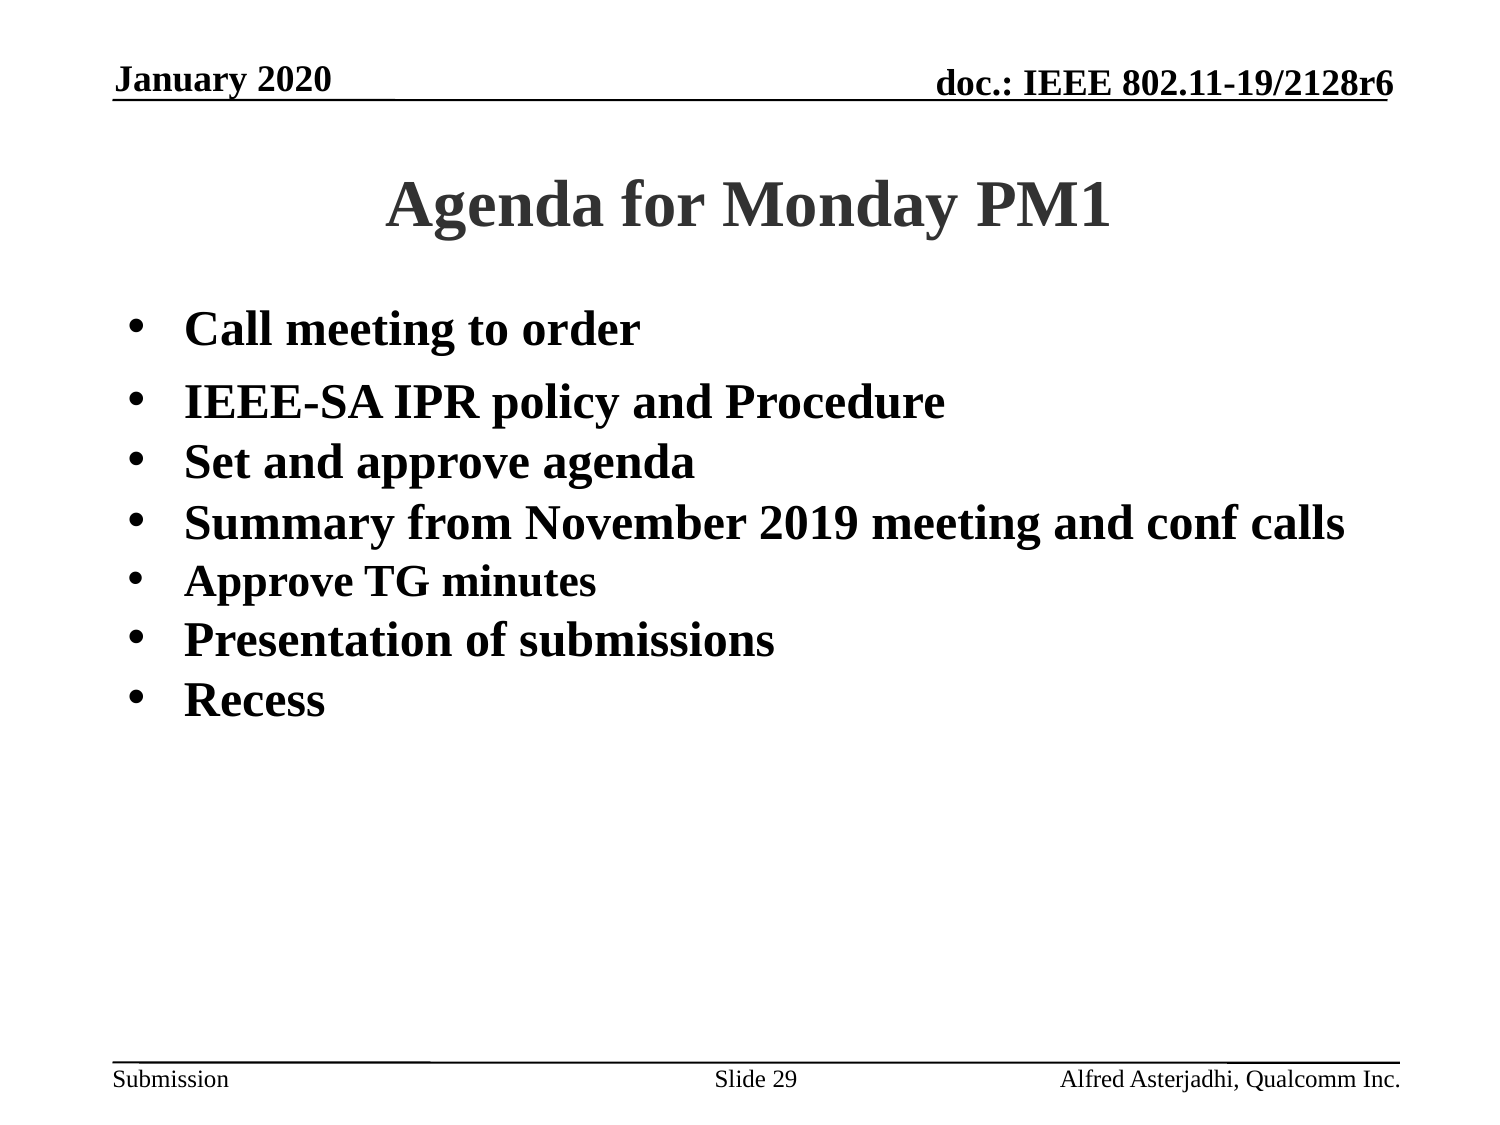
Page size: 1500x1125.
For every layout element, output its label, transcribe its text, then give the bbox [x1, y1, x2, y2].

slide_number Slide 29 [712, 1061, 800, 1123]
footer Alfred Asterjadhi, Qualcomm Inc. [878, 1061, 1402, 1093]
list Call meeting to order IEEE-SA IPR policy and Procedure Set and approve agenda Summary from November 2019 meeting and conf calls Approve TG minutes Presentation of submissions Recess [112, 299, 1388, 975]
title Agenda for Monday PM1 [62, 112, 1438, 288]
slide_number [114, 54, 493, 100]
